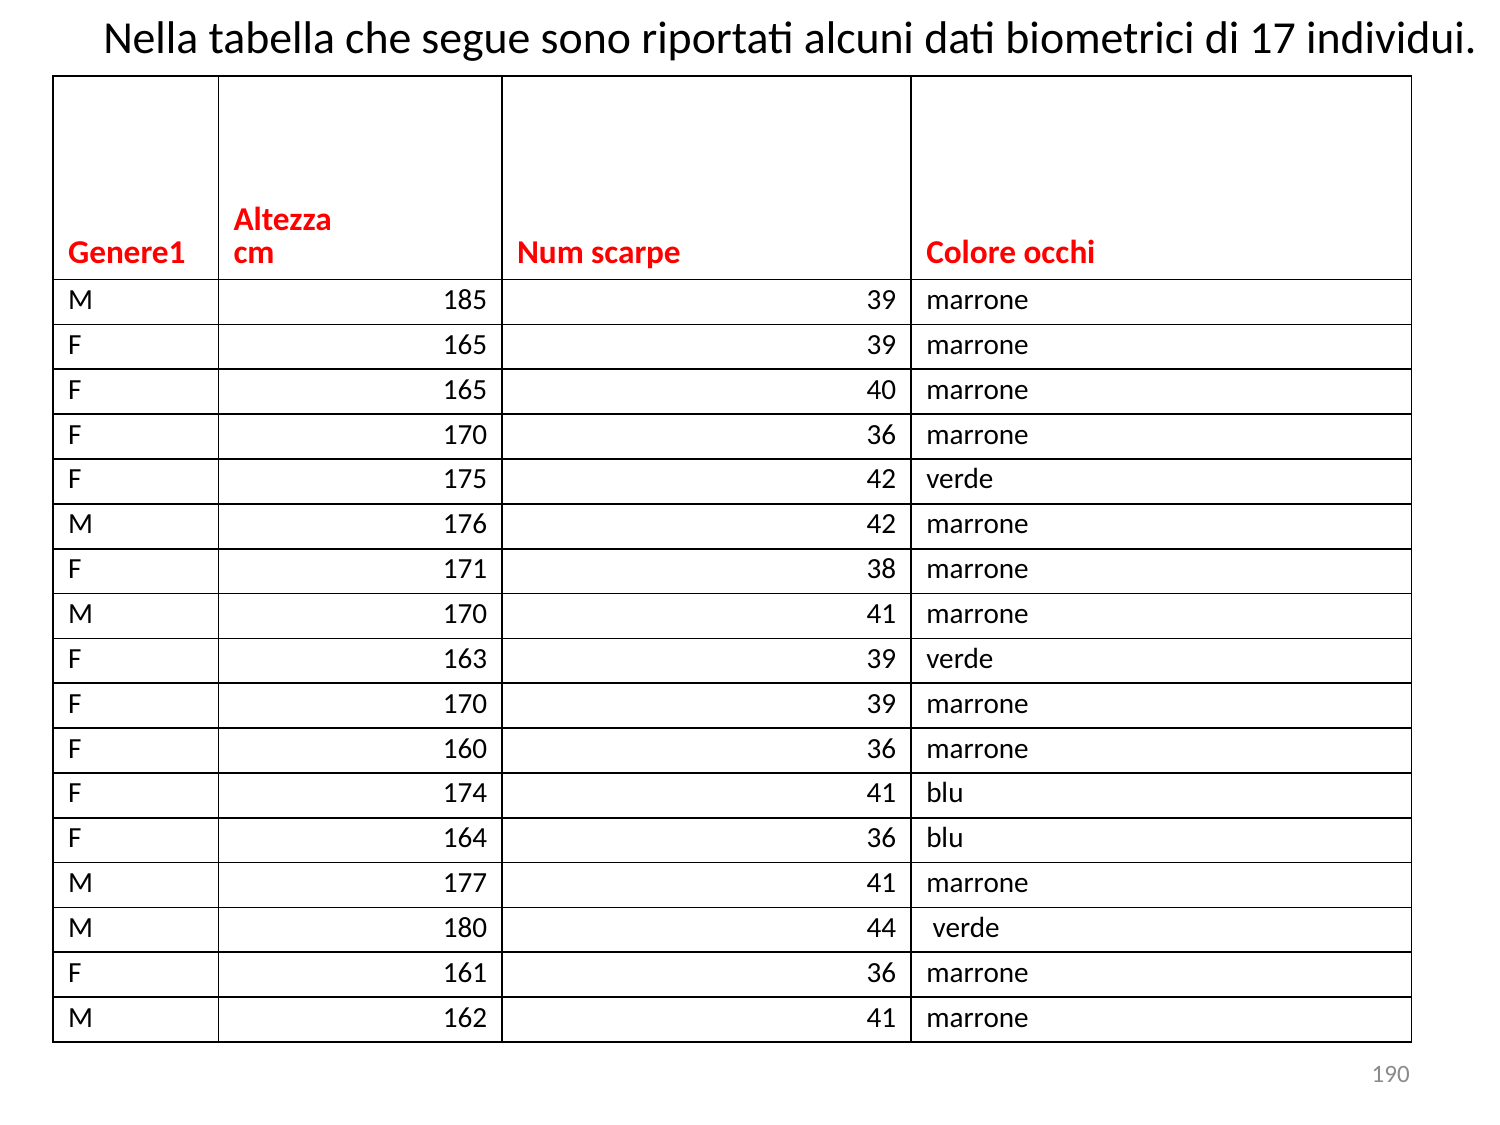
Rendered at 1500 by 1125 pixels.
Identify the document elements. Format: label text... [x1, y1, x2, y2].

table_cell 185 [219, 280, 501, 324]
table_cell F [54, 550, 218, 593]
table_cell 36 [503, 819, 910, 862]
table_cell marrone [912, 594, 1411, 638]
table_cell verde [912, 460, 1411, 503]
table_cell 163 [219, 639, 501, 682]
table_cell marrone [912, 729, 1411, 772]
table_cell marrone [912, 280, 1411, 324]
table_cell F [54, 325, 218, 368]
table_cell 41 [503, 863, 910, 907]
table_cell 162 [219, 998, 501, 1041]
table_cell 42 [503, 505, 910, 548]
table_cell 176 [219, 505, 501, 548]
table_cell 41 [503, 594, 910, 638]
table_cell 165 [219, 325, 501, 368]
table_header Genere1 [54, 77, 218, 279]
table_cell 36 [503, 729, 910, 772]
table_header Num scarpe [503, 121, 910, 279]
table_cell marrone [912, 998, 1411, 1041]
table_cell F [54, 819, 218, 862]
table_cell 39 [503, 325, 910, 368]
table_cell 171 [219, 550, 501, 593]
table_cell 41 [503, 774, 910, 817]
table_cell 39 [503, 280, 910, 324]
table_cell 164 [219, 819, 501, 862]
table_cell marrone [912, 863, 1411, 907]
table_cell blu [912, 774, 1411, 817]
table_cell 180 [219, 908, 501, 951]
table_cell 165 [219, 370, 501, 413]
table_cell 44 [503, 908, 910, 951]
slide_number 190 [1074, 1042, 1425, 1103]
table_cell marrone [912, 415, 1411, 458]
table_cell 170 [219, 684, 501, 727]
table_cell marrone [912, 370, 1411, 413]
table_cell 42 [503, 460, 910, 503]
table_cell 38 [503, 550, 910, 593]
table_cell F [54, 460, 218, 503]
table_header Altezza cm [219, 121, 501, 279]
table_cell F [54, 684, 218, 727]
table_cell 40 [503, 370, 910, 413]
table_cell marrone [912, 953, 1411, 996]
table_cell verde [912, 639, 1411, 682]
table_cell F [54, 370, 218, 413]
table_cell blu [912, 819, 1411, 862]
table_cell M [54, 908, 218, 951]
table_cell 161 [219, 953, 501, 996]
table_cell M [54, 863, 218, 907]
table_cell F [54, 953, 218, 996]
table_cell 41 [503, 998, 910, 1041]
table_cell 36 [503, 415, 910, 458]
table_cell verde [912, 908, 1411, 951]
table_cell F [54, 639, 218, 682]
table_cell marrone [912, 684, 1411, 727]
table_cell 175 [219, 460, 501, 503]
table_cell 160 [219, 729, 501, 772]
table_cell marrone [912, 505, 1411, 548]
table_cell 36 [503, 953, 910, 996]
table_cell 39 [503, 684, 910, 727]
table_cell 174 [219, 774, 501, 817]
table_cell marrone [912, 550, 1411, 593]
table_cell 177 [219, 863, 501, 907]
table_cell M [54, 594, 218, 638]
table_cell marrone [912, 325, 1411, 368]
table_cell F [54, 415, 218, 458]
table_cell M [54, 998, 218, 1041]
text_box Nella tabella che segue sono riportati alcuni dati biometrici di 17 individui. [88, 0, 1493, 121]
table_cell 39 [503, 639, 910, 682]
table_cell F [54, 774, 218, 817]
table_cell M [54, 280, 218, 324]
table_cell 170 [219, 594, 501, 638]
table_cell 170 [219, 415, 501, 458]
table_cell M [54, 505, 218, 548]
table_cell F [54, 729, 218, 772]
table_header Colore occhi [912, 121, 1411, 279]
